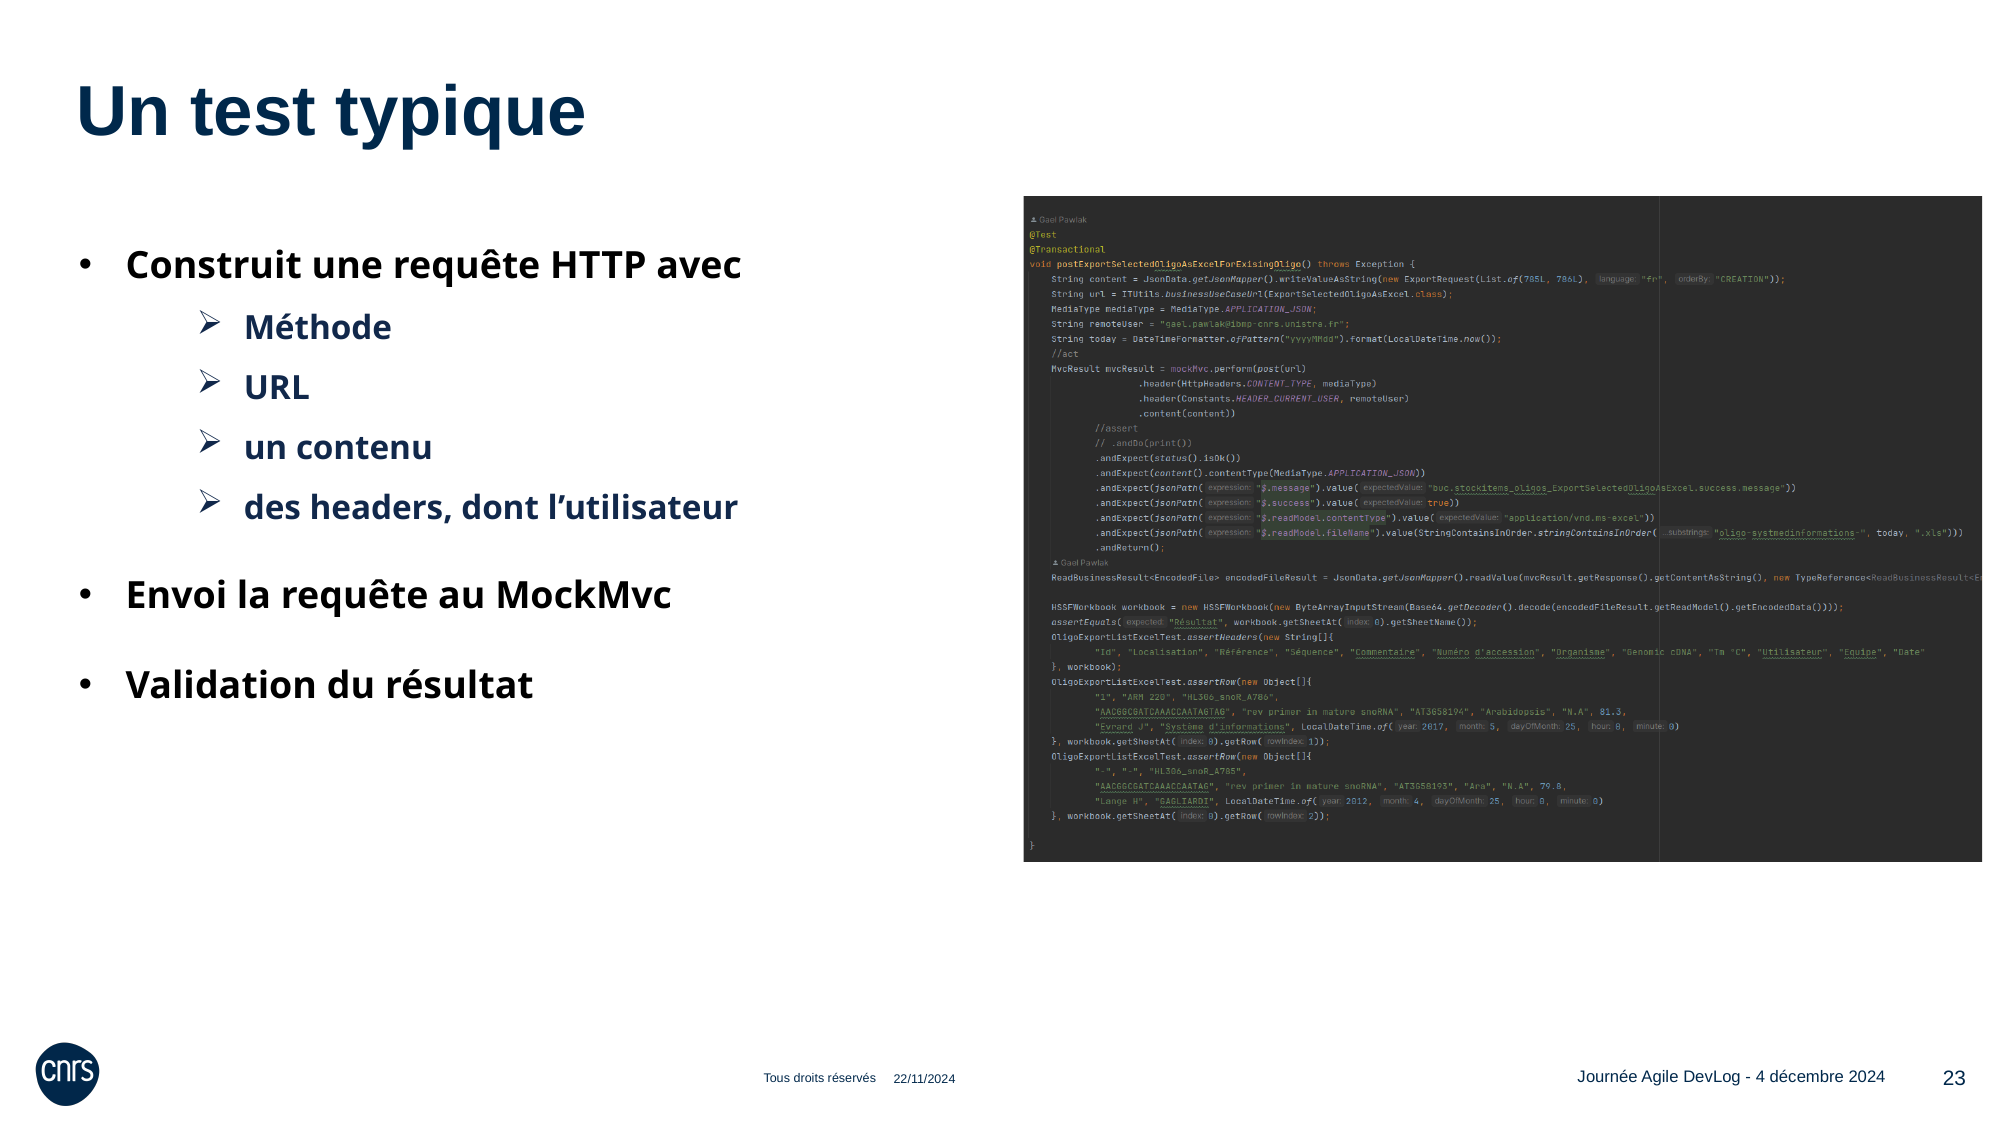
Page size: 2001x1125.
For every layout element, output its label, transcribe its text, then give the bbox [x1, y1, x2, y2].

list Construit une requête HTTP avec Méthode URL un contenu des headers, dont l’utilisateur Envoi la requête au MockMvc Validation du résultat [78, 196, 959, 1012]
picture [1001, 2, 2000, 1028]
picture [29, 1010, 127, 1115]
list Un test typique [76, 75, 959, 152]
